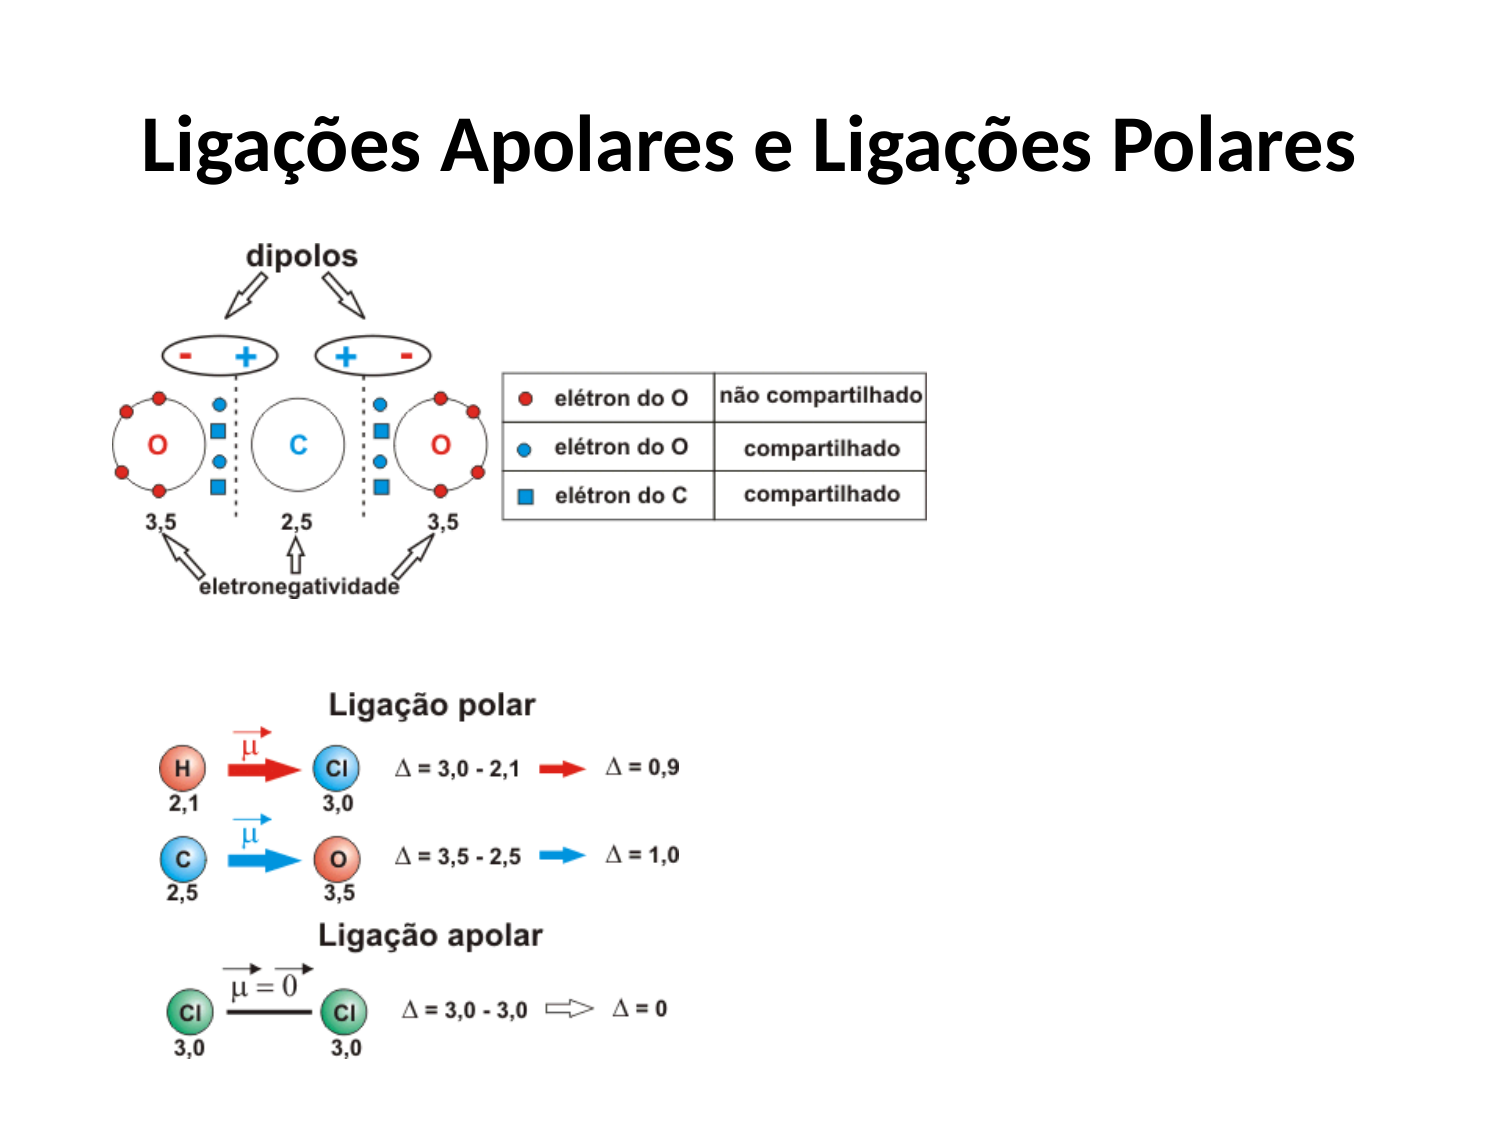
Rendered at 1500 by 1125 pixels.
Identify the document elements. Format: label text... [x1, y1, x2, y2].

picture [111, 243, 927, 599]
title Ligações Apolares e Ligações Polares [75, 45, 1425, 233]
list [159, 692, 679, 1059]
